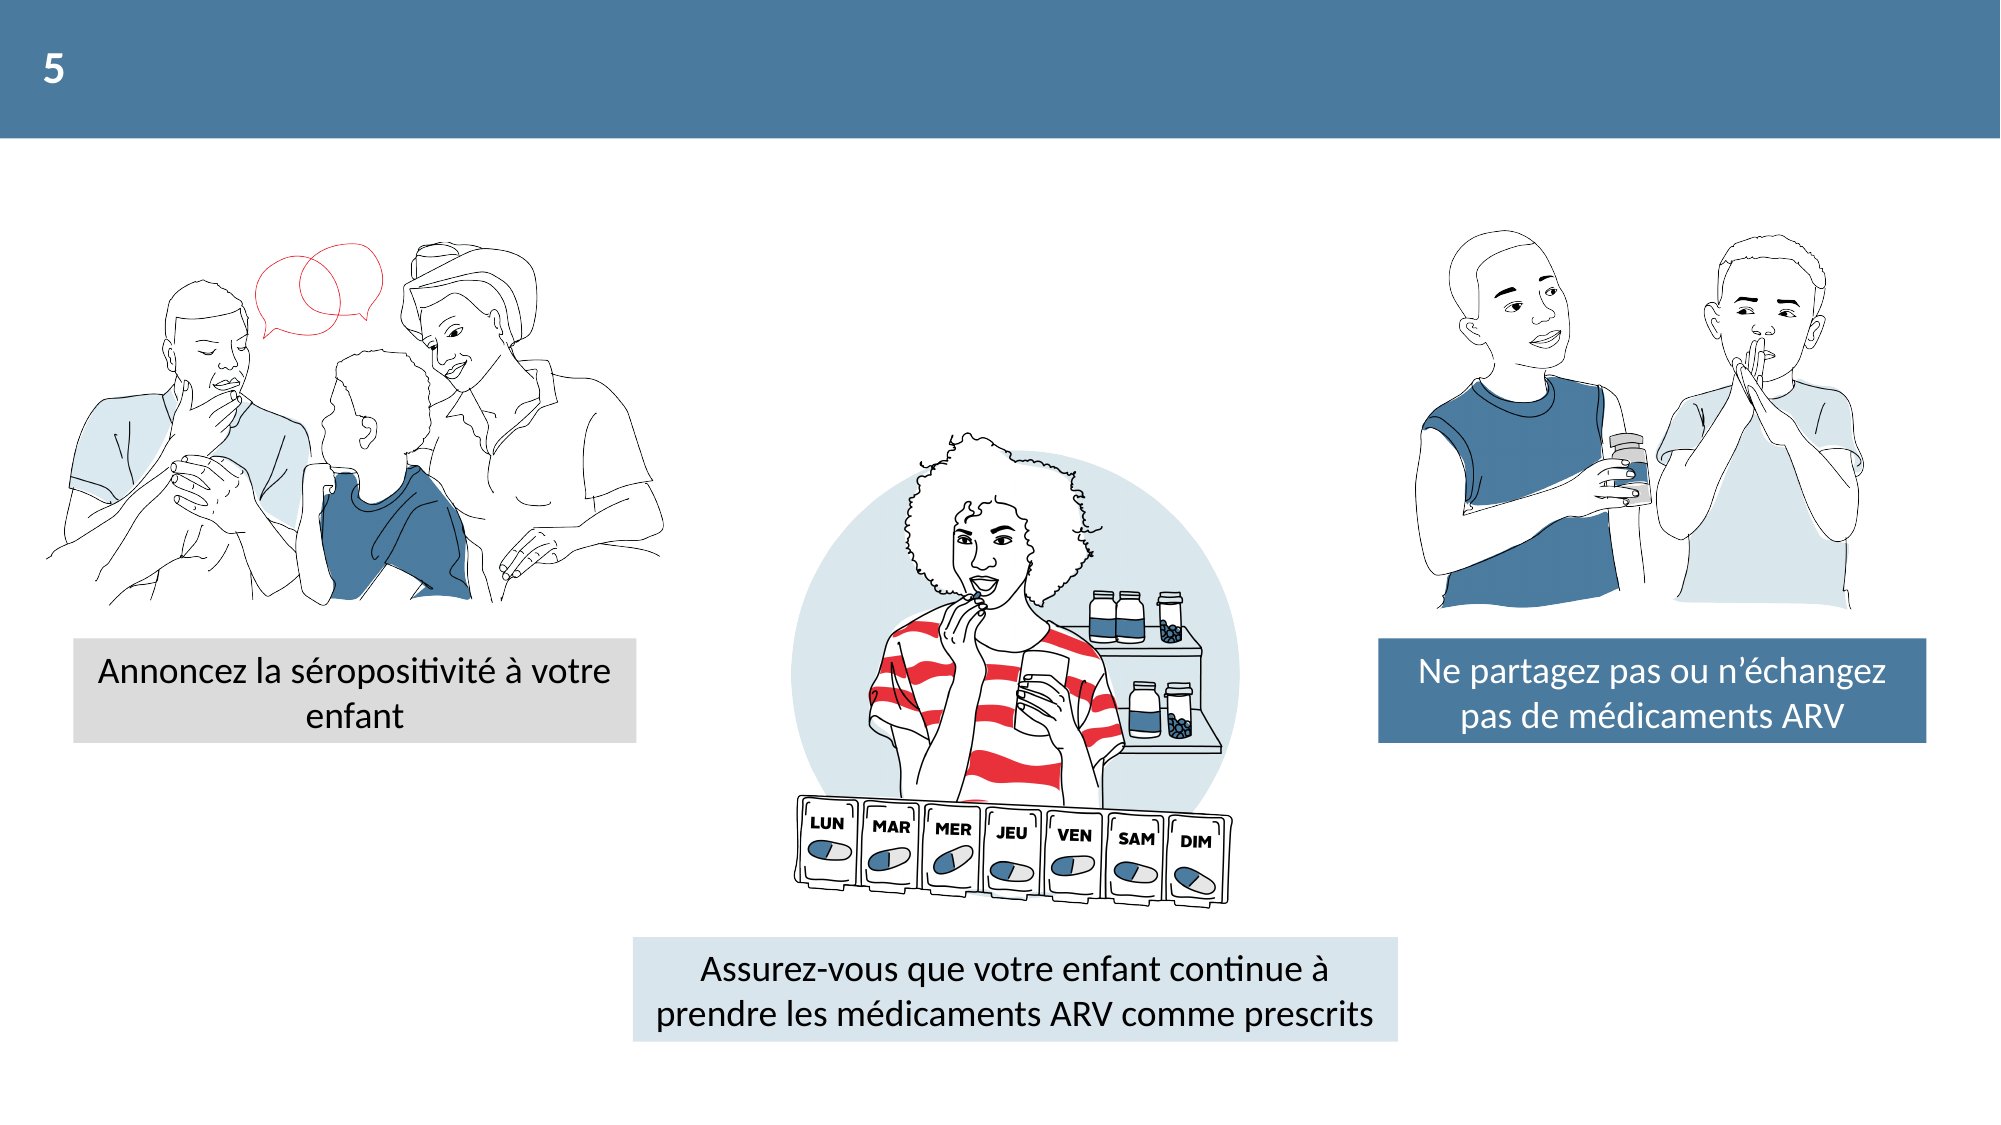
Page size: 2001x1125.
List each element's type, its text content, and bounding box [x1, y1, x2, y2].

picture [1414, 230, 1864, 610]
picture [46, 241, 664, 606]
text_box Assurez-vous que votre enfant continue à prendre les médicaments ARV comme prescrits [632, 937, 1398, 1042]
picture [791, 432, 1240, 909]
text_box Annoncez la séropositivité à votre enfant [73, 638, 637, 743]
text_box Ne partagez pas ou n’échangez pas de médicaments ARV [1378, 638, 1927, 743]
title 5 [0, 0, 2000, 139]
